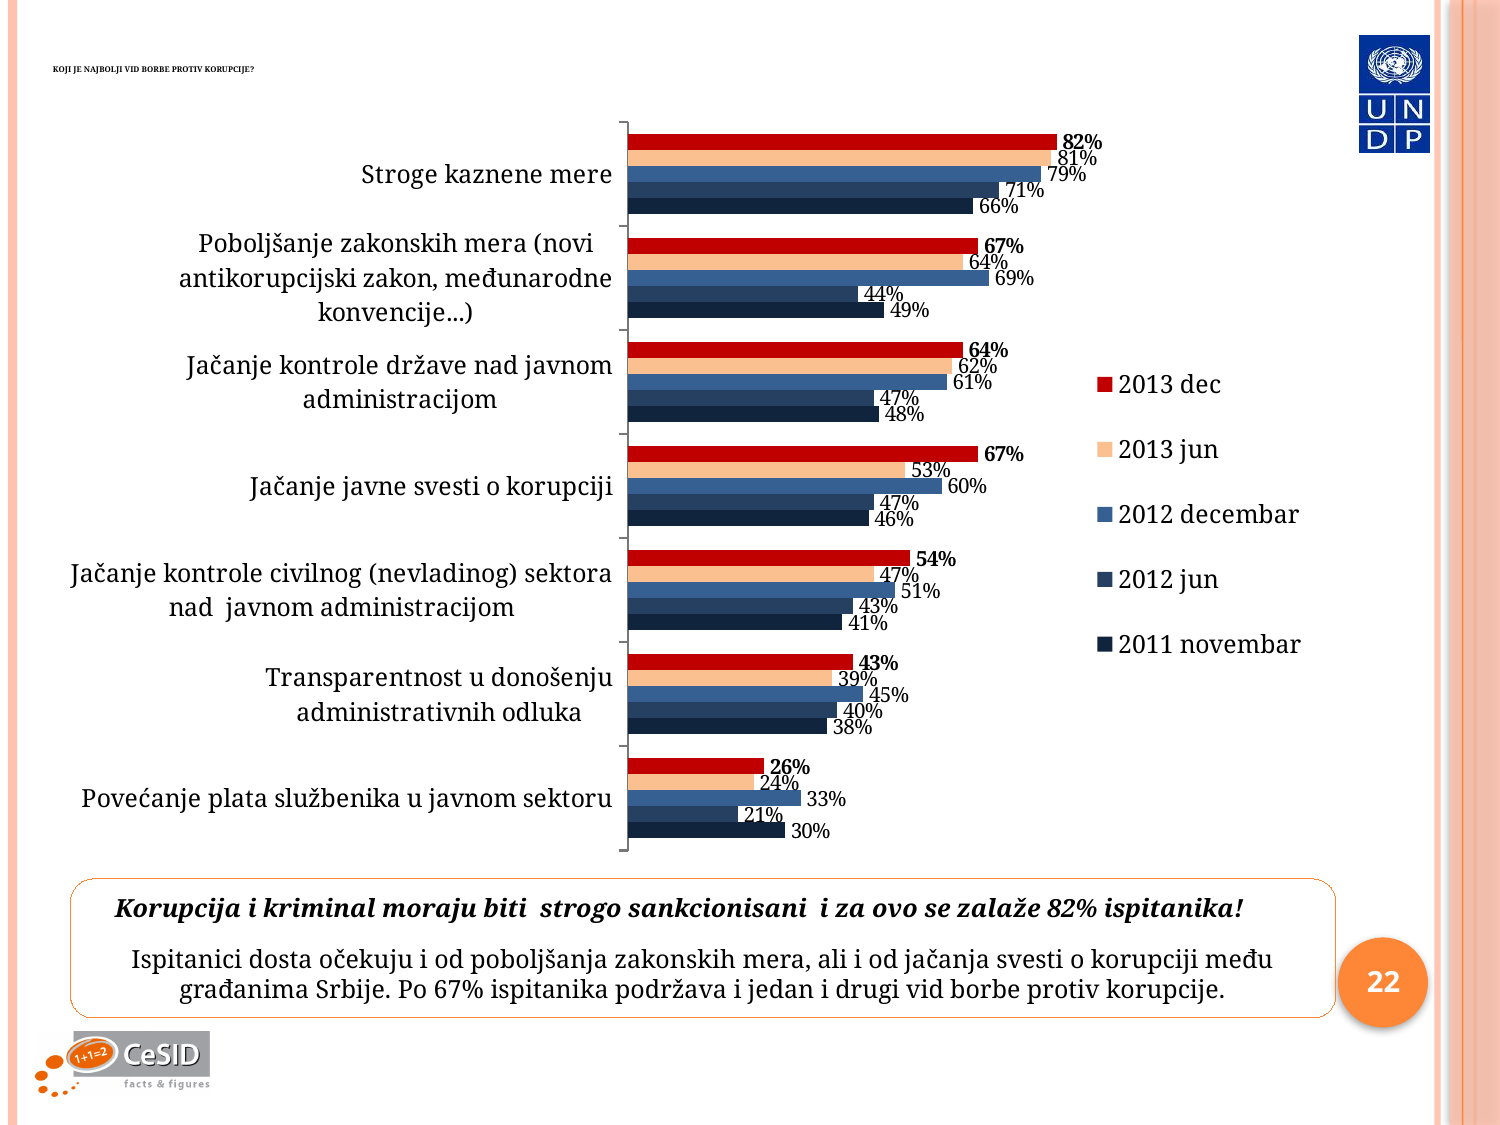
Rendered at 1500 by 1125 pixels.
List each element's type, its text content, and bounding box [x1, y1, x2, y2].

title Koji je najbolji vid borbe protiv korupcije? [35, 23, 1301, 82]
chart [69, 93, 1360, 880]
picture [1358, 34, 1431, 153]
text_box Korupcija i kriminal moraju biti strogo sankcionisani i za ovo se zalaže 82% ispitanika! Ispitanici dosta očekuju i od poboljšanja zakonskih mera, ali i od jačanja svesti o korupciji među građanima Srbije. Po 67% ispitanika podržava i jedan i drugi vid borbe protiv korupcije. [70, 888, 1336, 1018]
picture [34, 1030, 212, 1098]
slide_number 22 [1333, 940, 1434, 1027]
